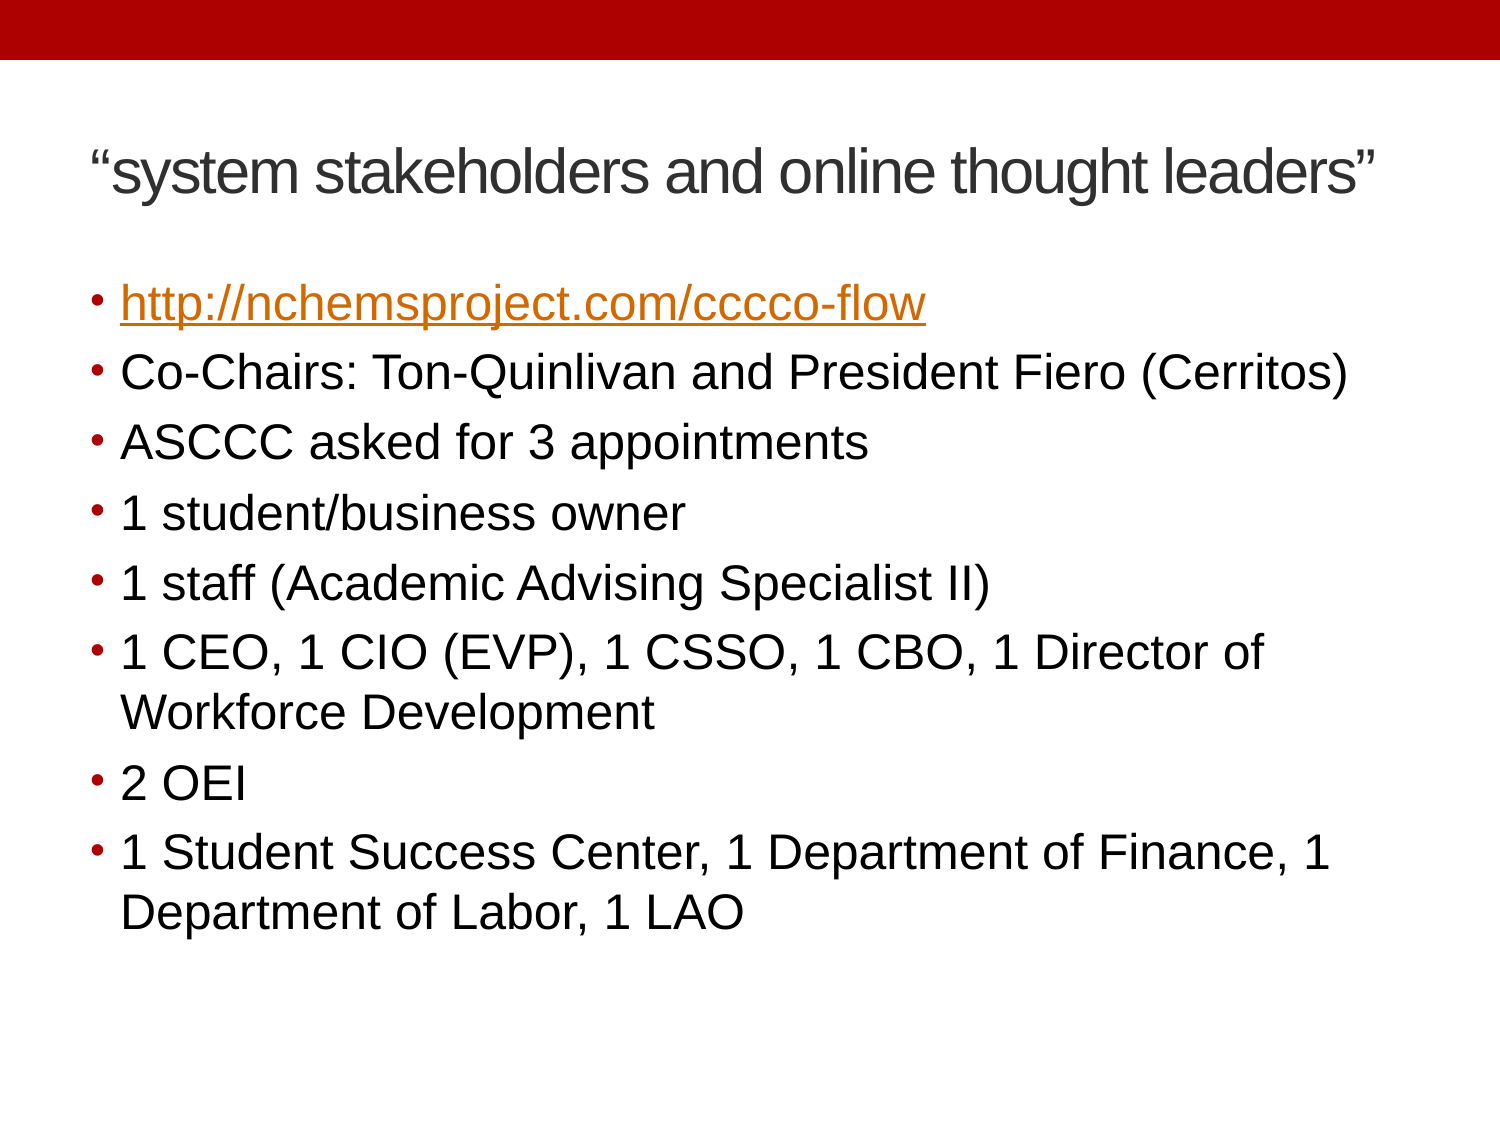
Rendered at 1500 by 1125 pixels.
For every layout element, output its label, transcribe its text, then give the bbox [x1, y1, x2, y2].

title “system stakeholders and online thought leaders” [75, 87, 1425, 250]
list http://nchemsproject.com/cccco-flow Co-Chairs: Ton-Quinlivan and President Fiero (Cerritos) ASCCC asked for 3 appointments 1 student/business owner 1 staff (Academic Advising Specialist II) 1 CEO, 1 CIO (EVP), 1 CSSO, 1 CBO, 1 Director of Workforce Development 2 OEI 1 Student Success Center, 1 Department of Finance, 1 Department of Labor, 1 LAO [75, 262, 1425, 1063]
